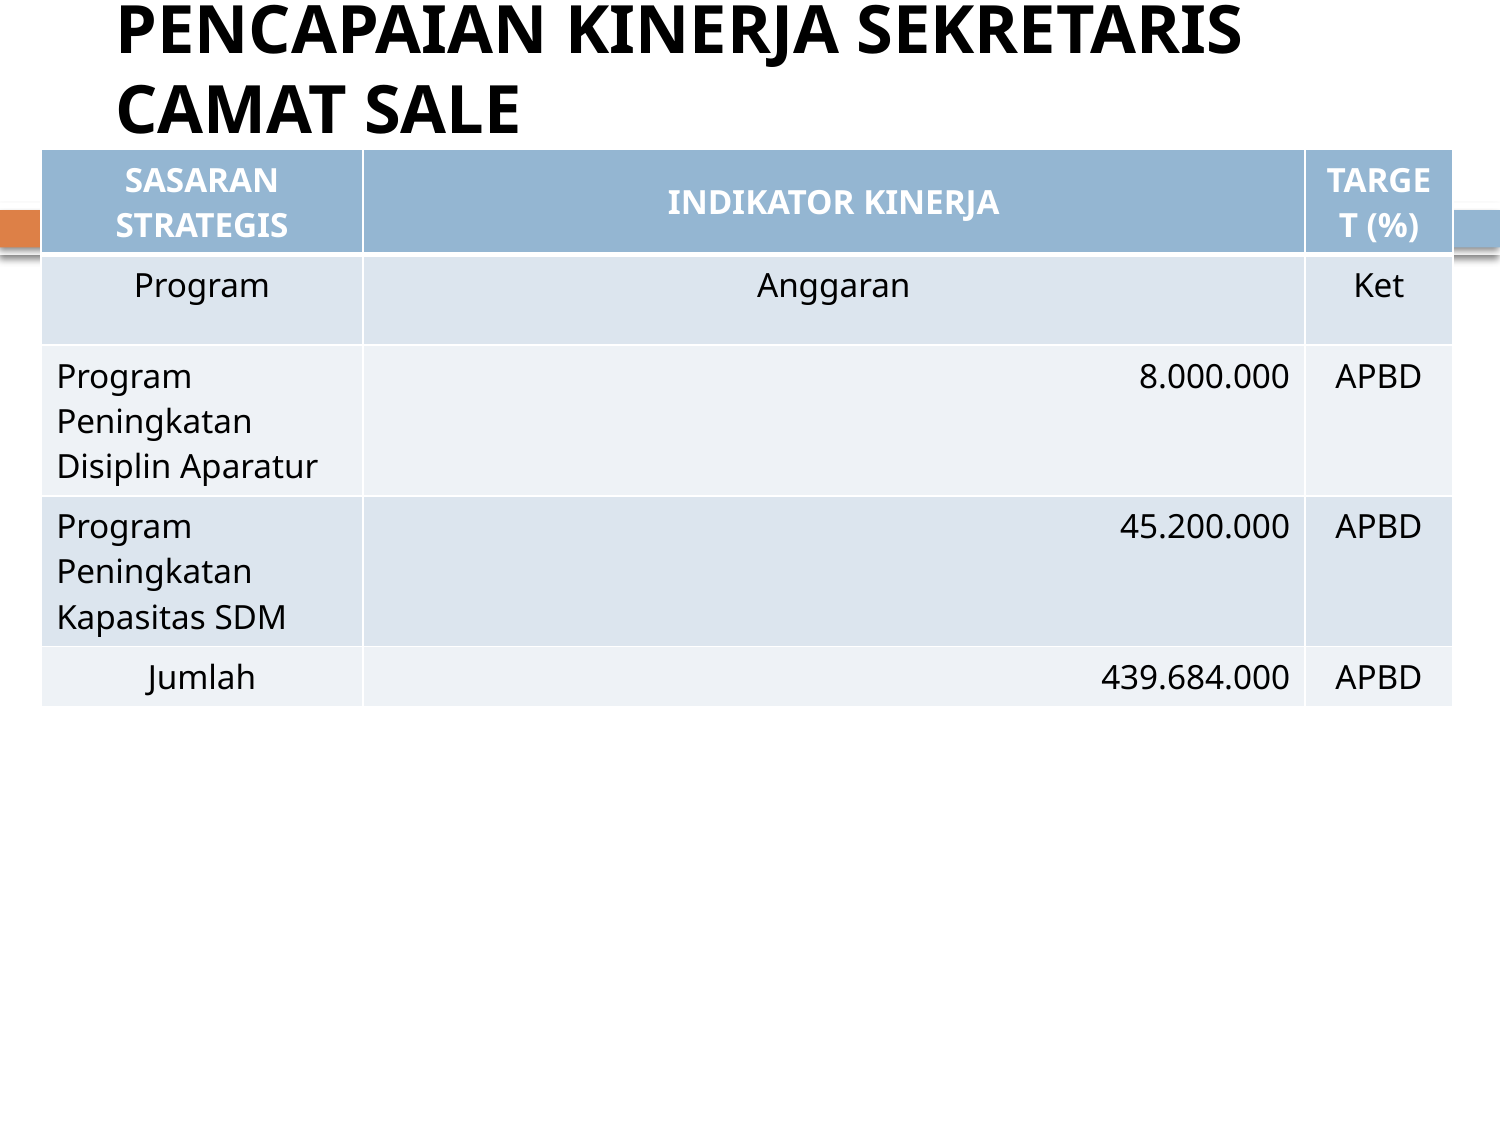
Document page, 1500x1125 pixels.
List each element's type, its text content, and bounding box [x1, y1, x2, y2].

table_cell 8.000.000 [364, 346, 1304, 495]
table_cell 439.684.000 [364, 647, 1304, 706]
table_cell Program Peningkatan Kapasitas SDM [42, 497, 362, 646]
table_cell Program [42, 257, 362, 344]
table_header SASARAN STRATEGIS [42, 150, 362, 252]
table_cell 45.200.000 [364, 497, 1304, 646]
table_cell APBD [1306, 497, 1452, 646]
table_cell Anggaran [364, 257, 1304, 344]
table_header INDIKATOR KINERJA [364, 150, 1304, 252]
table_cell Ket [1306, 257, 1452, 344]
table_cell APBD [1306, 346, 1452, 495]
table_cell Jumlah [42, 647, 362, 706]
table_cell APBD [1306, 647, 1452, 706]
title PENCAPAIAN KINERJA SEKRETARIS CAMAT SALE [100, 0, 1438, 138]
table_cell Program Peningkatan Disiplin Aparatur [42, 346, 362, 495]
table_header TARGET (%) [1306, 150, 1452, 252]
